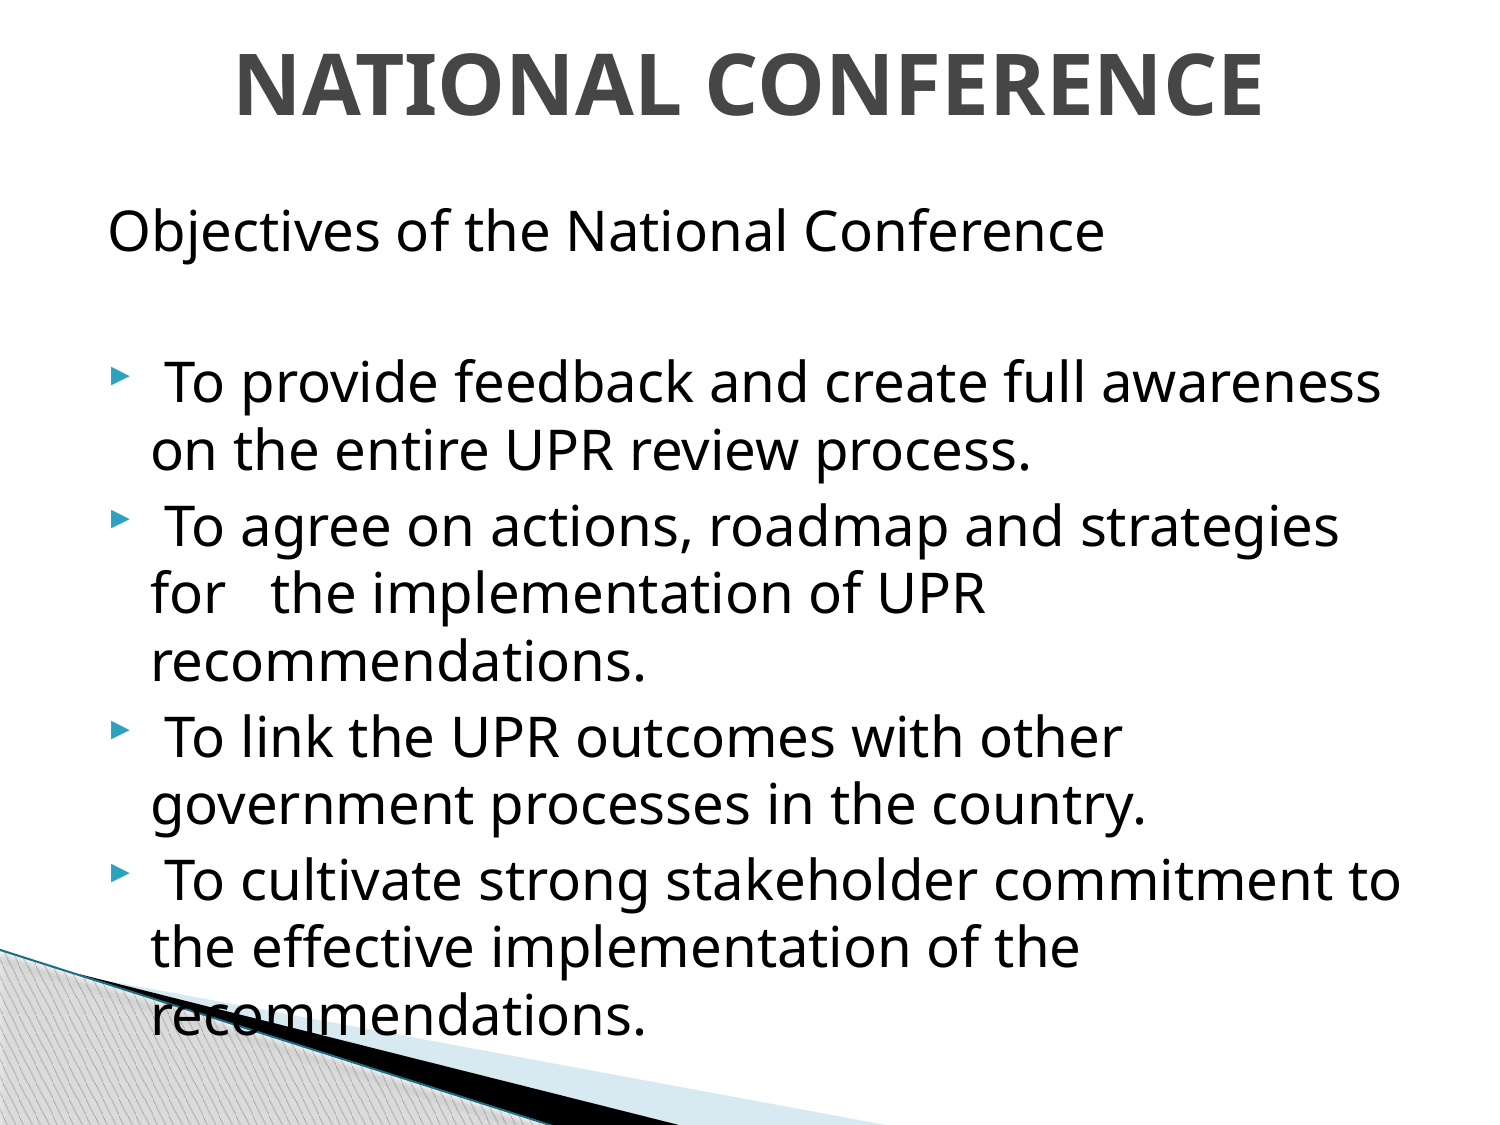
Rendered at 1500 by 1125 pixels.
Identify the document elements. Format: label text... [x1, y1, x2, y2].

list Objectives of the National Conference To provide feedback and create full awareness on the entire UPR review process. To agree on actions, roadmap and strategies for the implementation of UPR recommendations. To link the UPR outcomes with other government processes in the country. To cultivate strong stakeholder commitment to the effective implementation of the recommendations. [74, 187, 1426, 1076]
title NATIONAL CONFERENCE [75, 0, 1425, 175]
